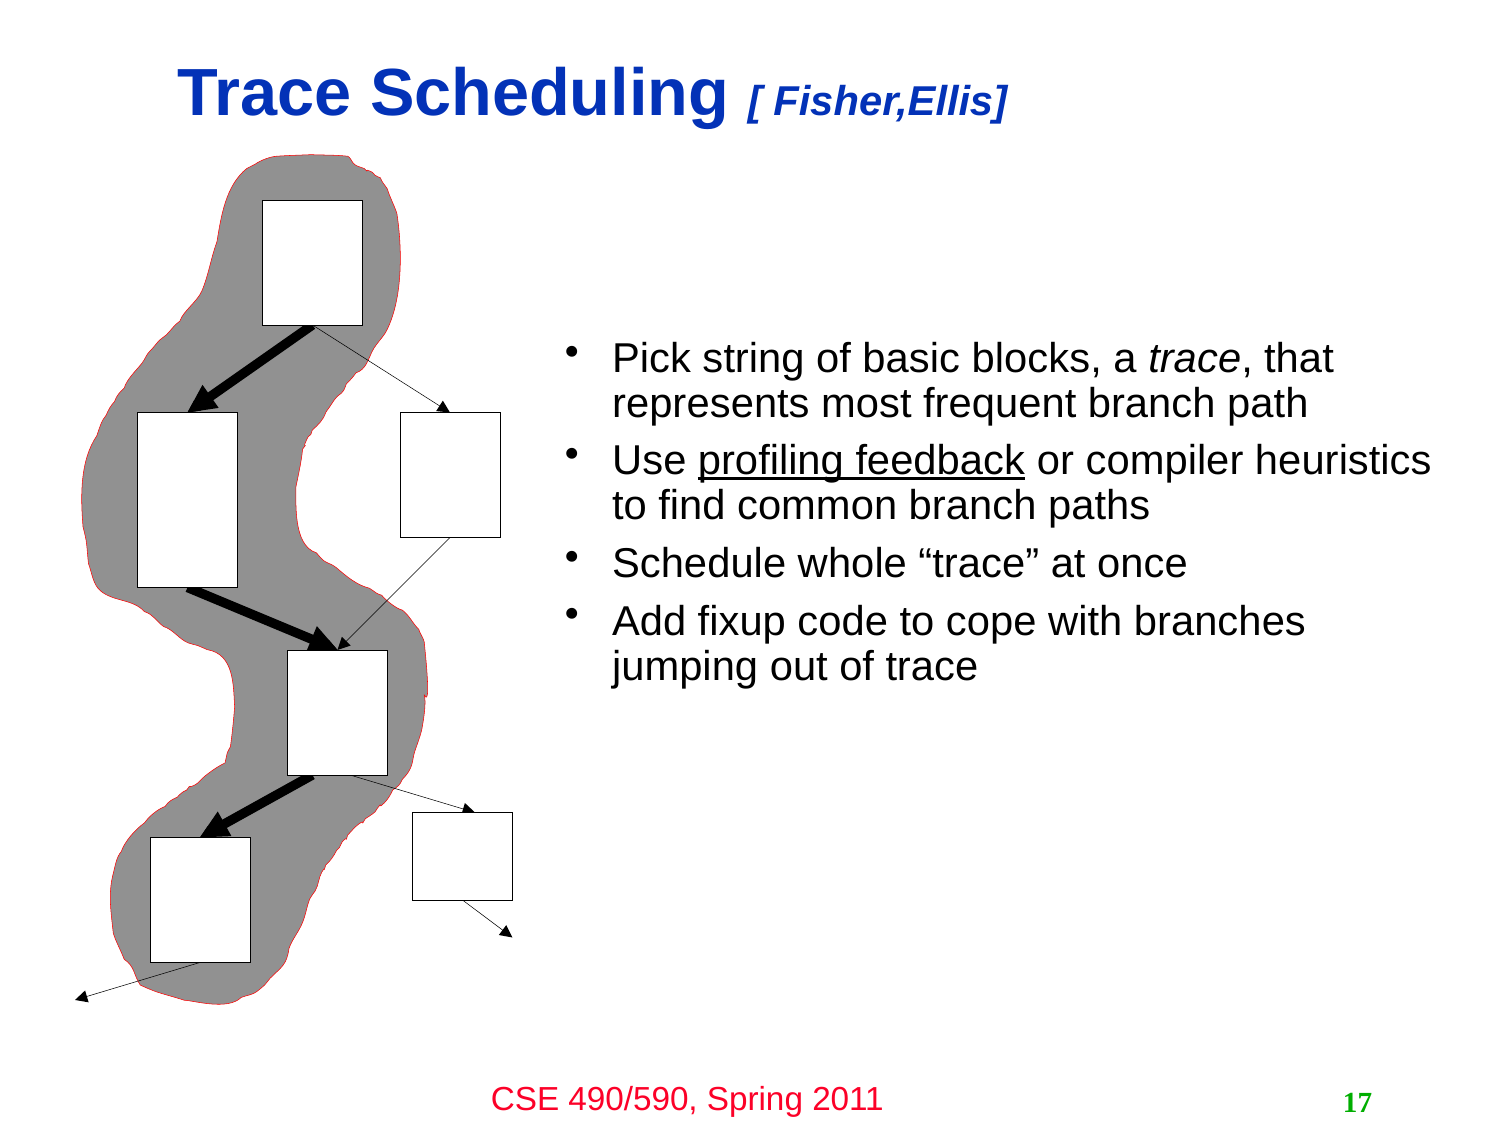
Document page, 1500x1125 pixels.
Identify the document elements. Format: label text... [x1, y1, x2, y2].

title Trace Scheduling [ Fisher,Ellis] [162, 12, 1338, 176]
slide_number 17 [1074, 1076, 1388, 1125]
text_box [74, 199, 513, 1001]
list Pick string of basic blocks, a trace, that represents most frequent branch path Use profiling feedback or compiler heuristics to find common branch paths Schedule whole “trace” at once Add fixup code to cope with branches jumping out of trace [549, 186, 1451, 840]
text_box [226, 176, 391, 198]
